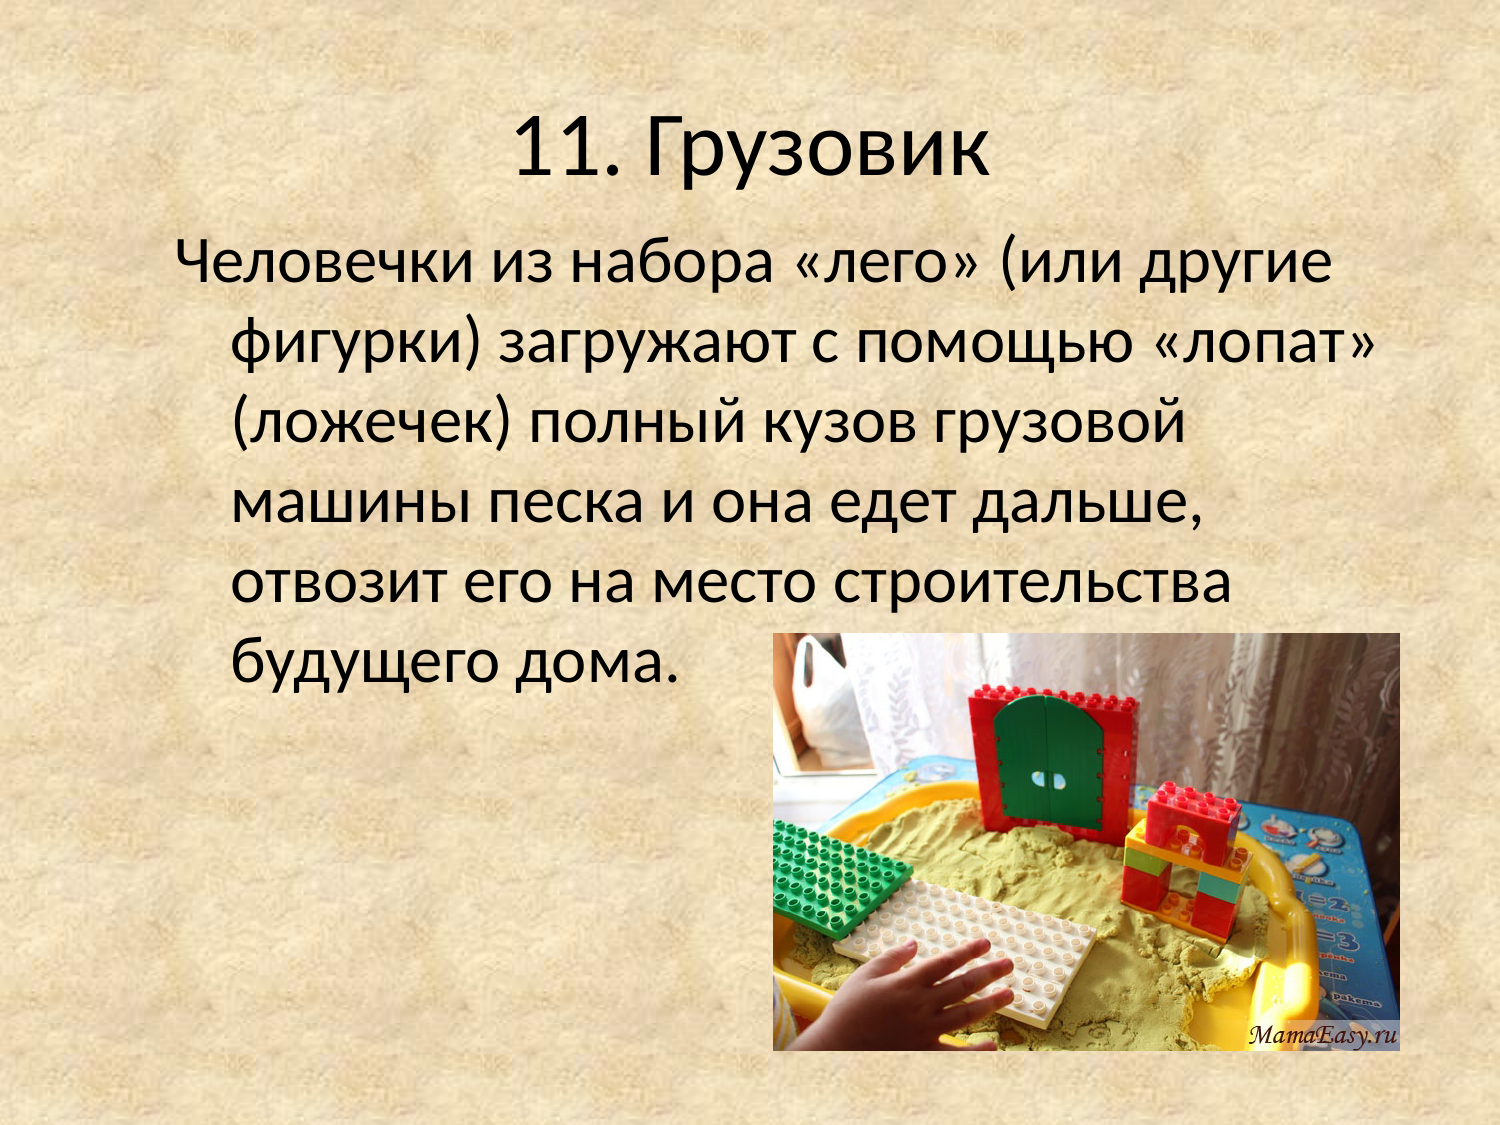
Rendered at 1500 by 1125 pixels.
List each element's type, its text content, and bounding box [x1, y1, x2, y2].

title 11. Грузовик [75, 45, 1425, 233]
list Человечки из набора «лего» (или другие фигурки) загружают с помощью «лопат» (ложечек) полный кузов грузовой машины песка и она едет дальше, отвозит его на место строительства будущего дома. [159, 208, 1449, 851]
picture [0, 0, 1500, 1125]
